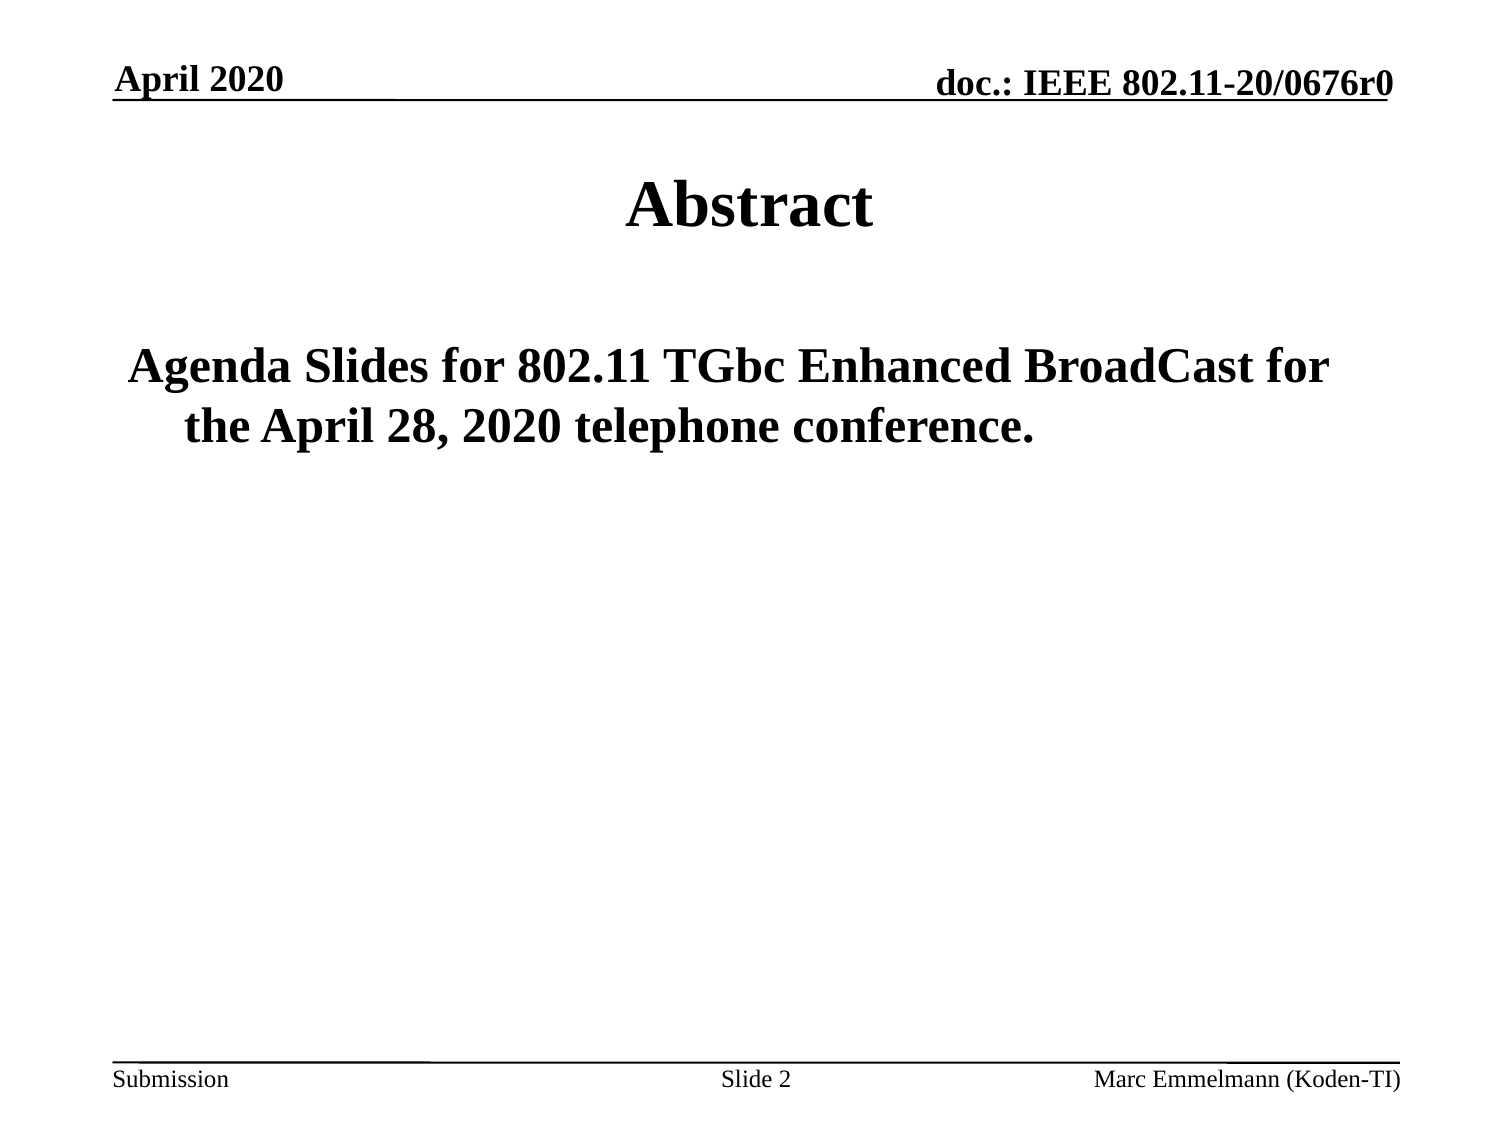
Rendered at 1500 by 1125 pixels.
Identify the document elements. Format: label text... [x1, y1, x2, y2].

slide_number Slide 2 [712, 1061, 800, 1123]
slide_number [114, 54, 540, 100]
list Agenda Slides for 802.11 TGbc Enhanced BroadCast for the April 28, 2020 telephone conference. [112, 324, 1388, 1001]
title Abstract [112, 112, 1388, 288]
footer Marc Emmelmann (Koden-TI) [902, 1061, 1402, 1093]
